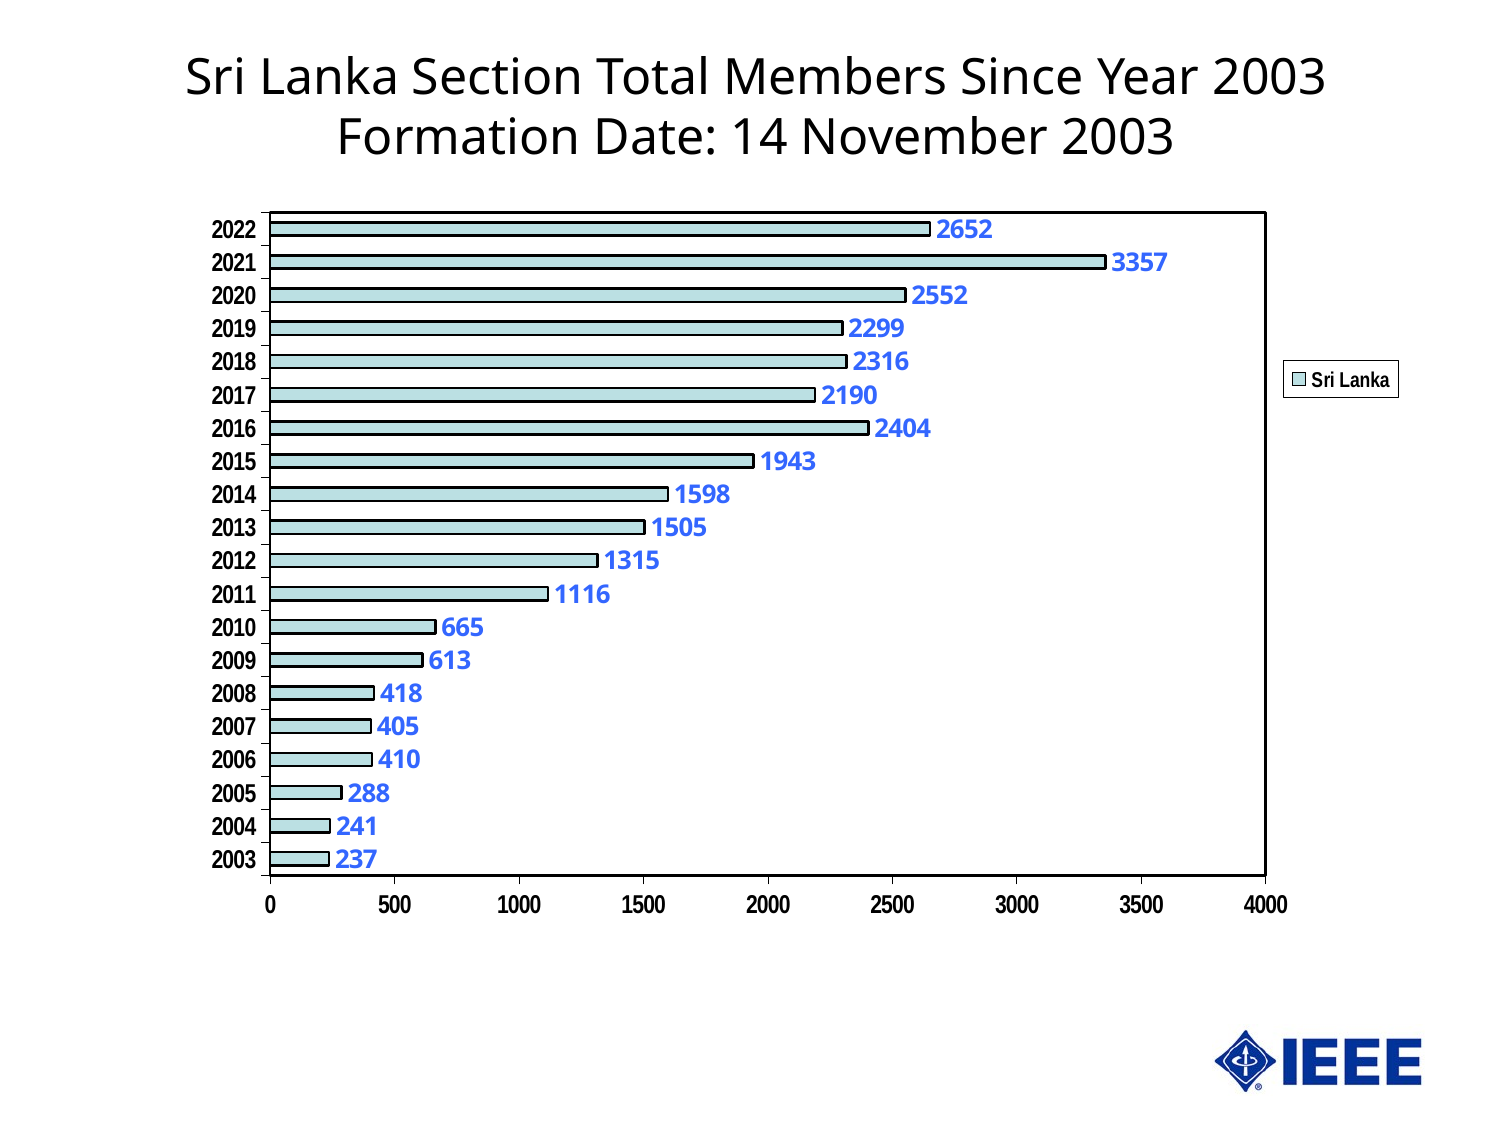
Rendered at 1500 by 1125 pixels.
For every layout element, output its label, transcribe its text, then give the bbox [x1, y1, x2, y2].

picture [1212, 1024, 1425, 1096]
chart [187, 172, 1421, 955]
text_box Sri Lanka Section Total Members Since Year 2003 Formation Date: 14 November 2003 [112, 37, 1400, 173]
